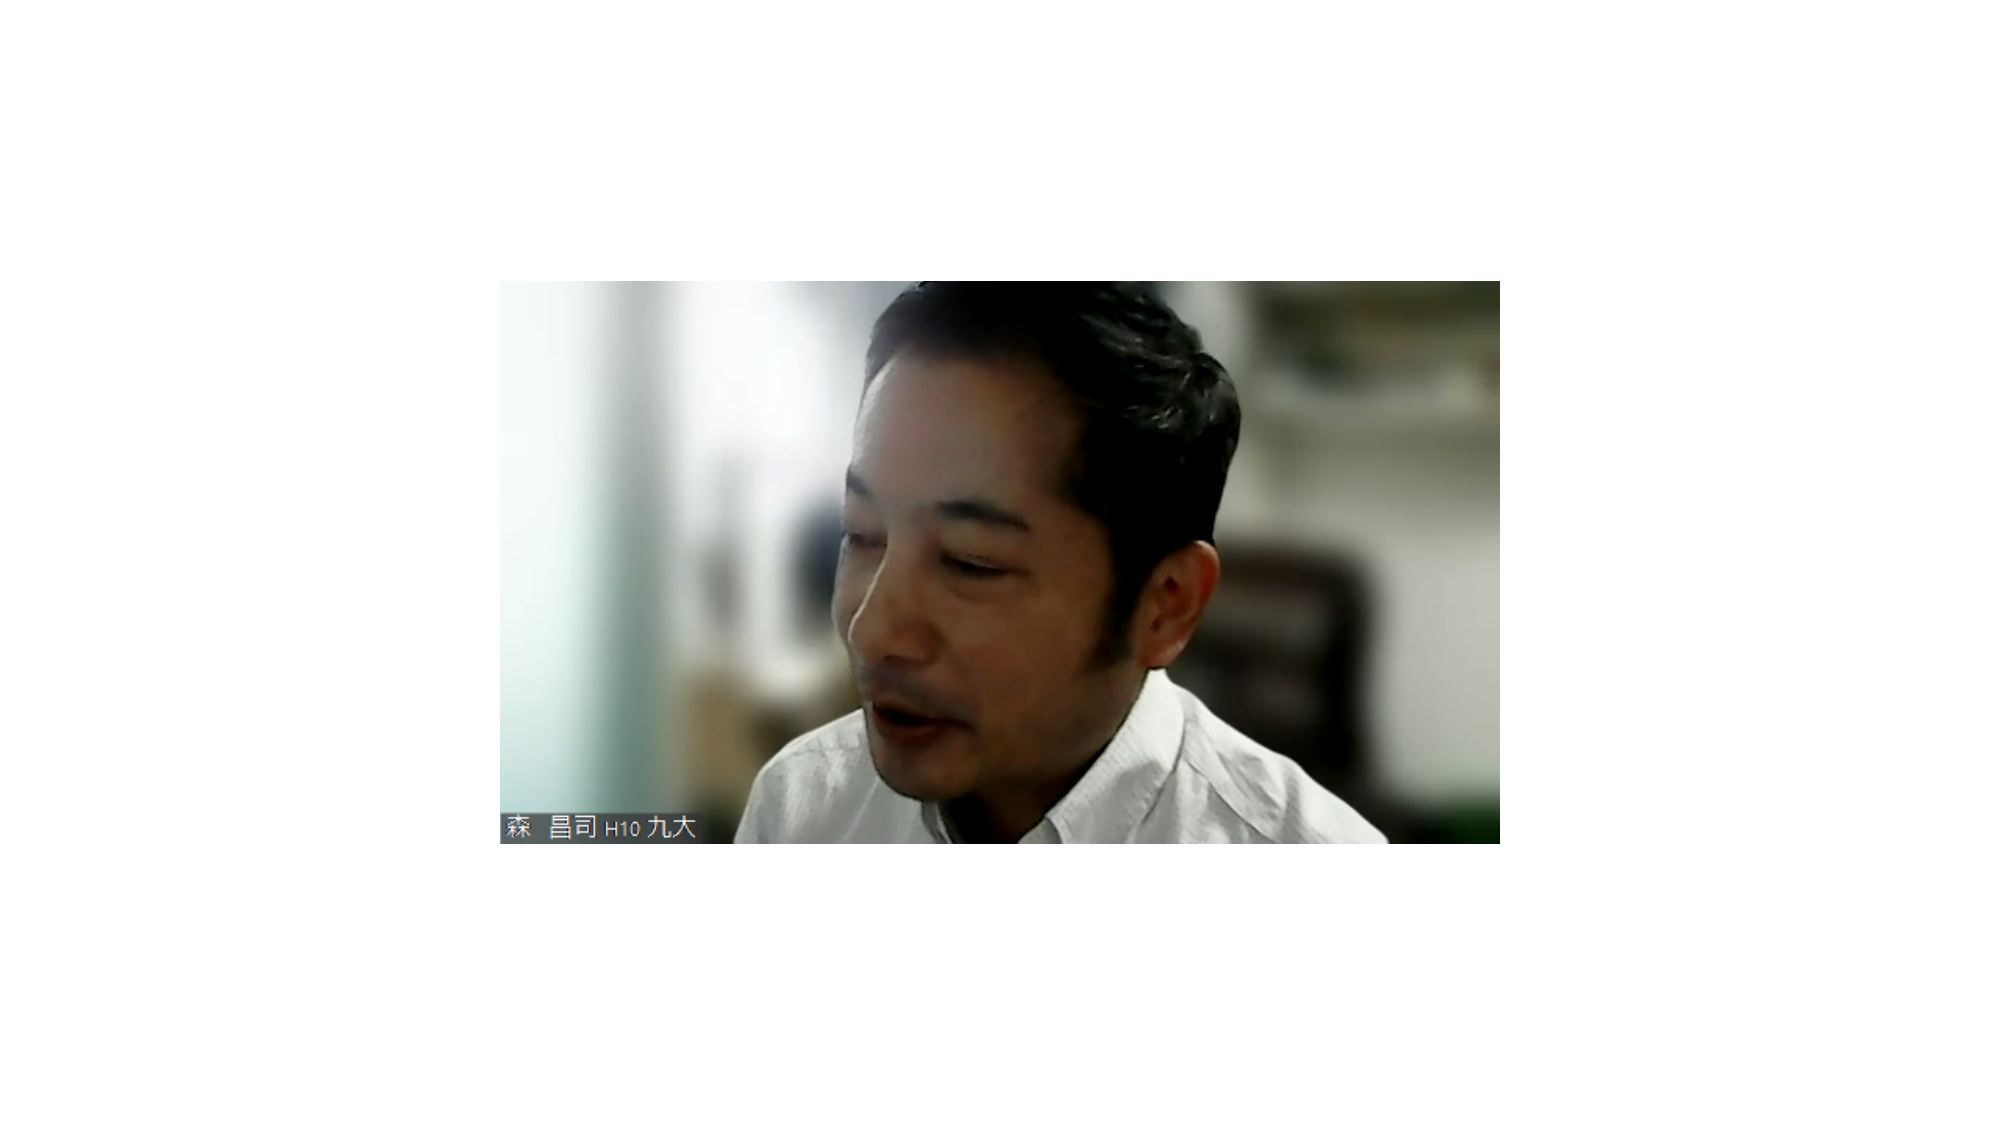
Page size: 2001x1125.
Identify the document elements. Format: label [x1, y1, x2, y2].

picture [499, 281, 1500, 844]
